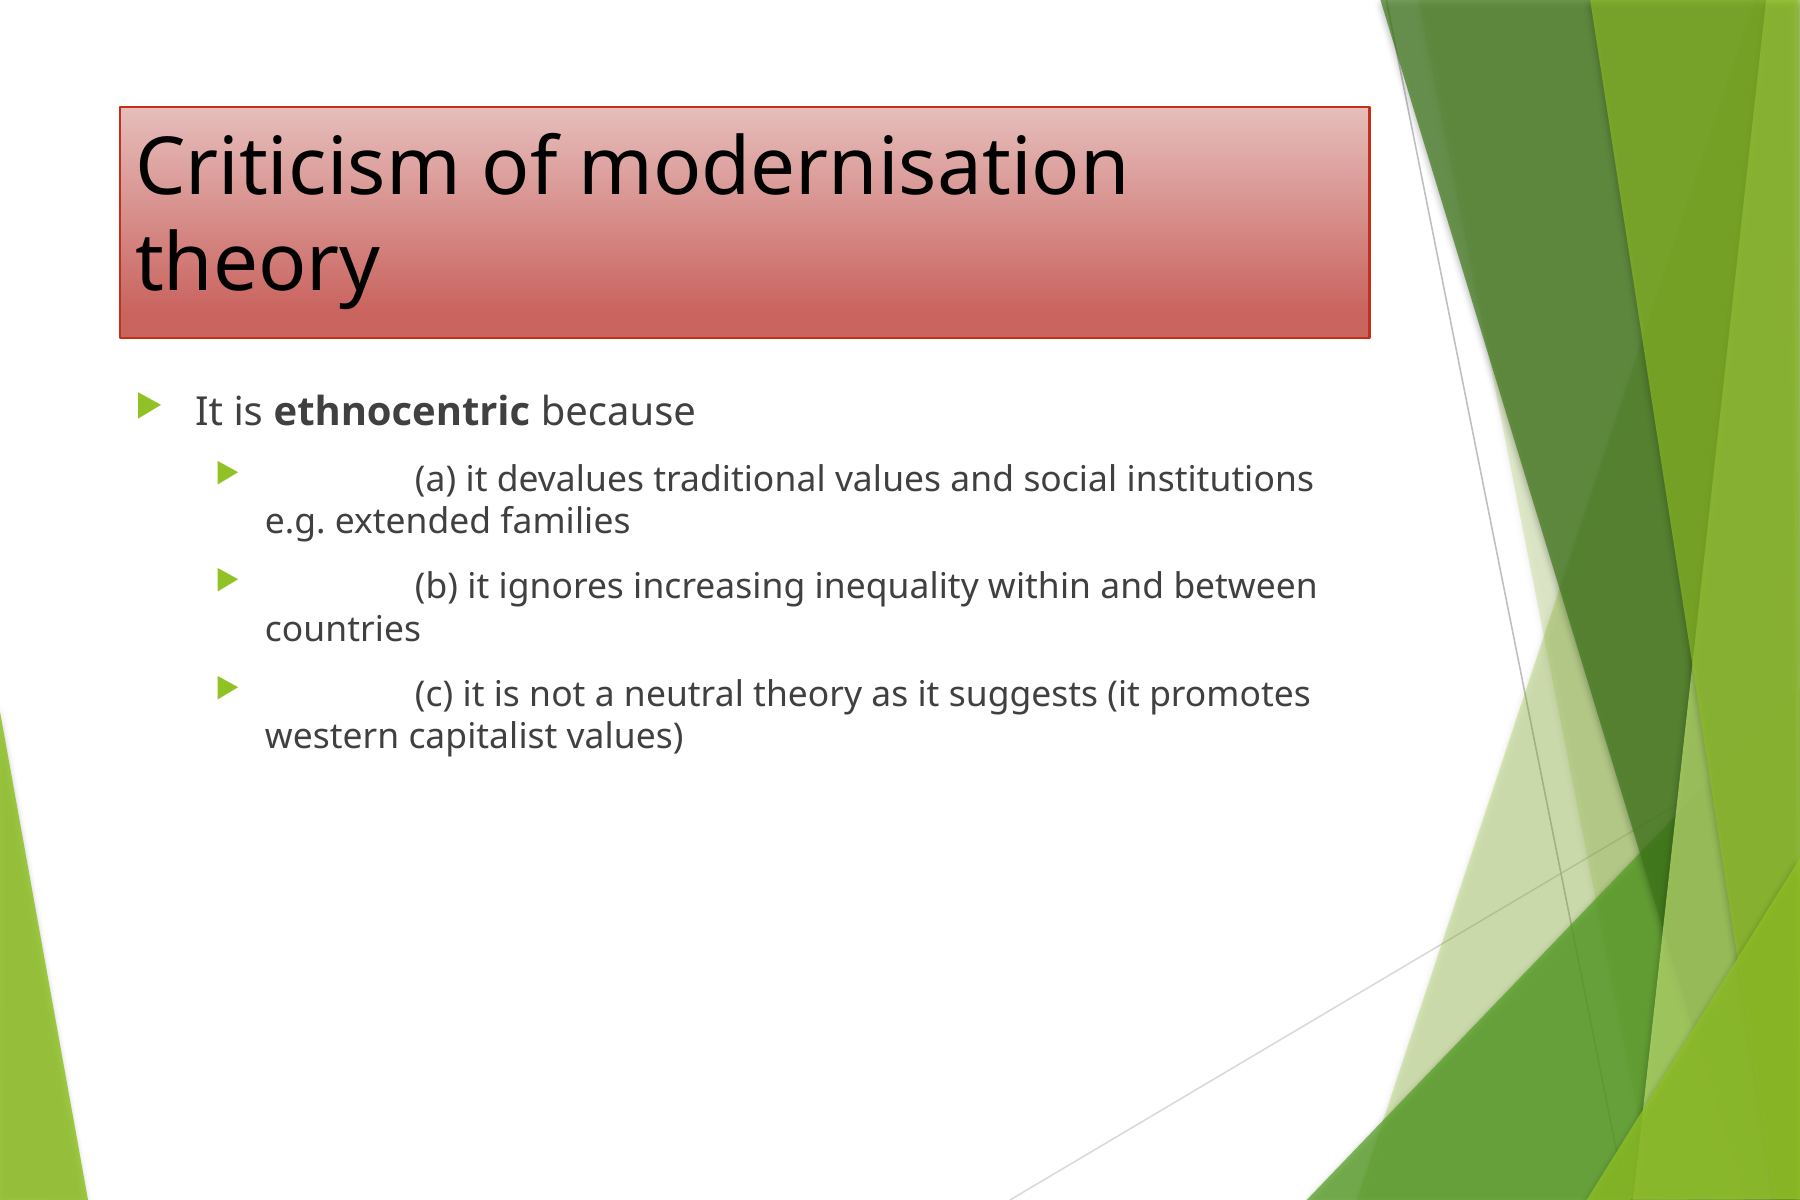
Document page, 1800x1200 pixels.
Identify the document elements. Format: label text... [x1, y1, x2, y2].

list It is ethnocentric because (a) it devalues traditional values and social institutions e.g. extended families (b) it ignores increasing inequality within and between countries (c) it is not a neutral theory as it suggests (it promotes western capitalist values) [120, 378, 1370, 1058]
title Criticism of modernisation theory [119, 106, 1371, 339]
